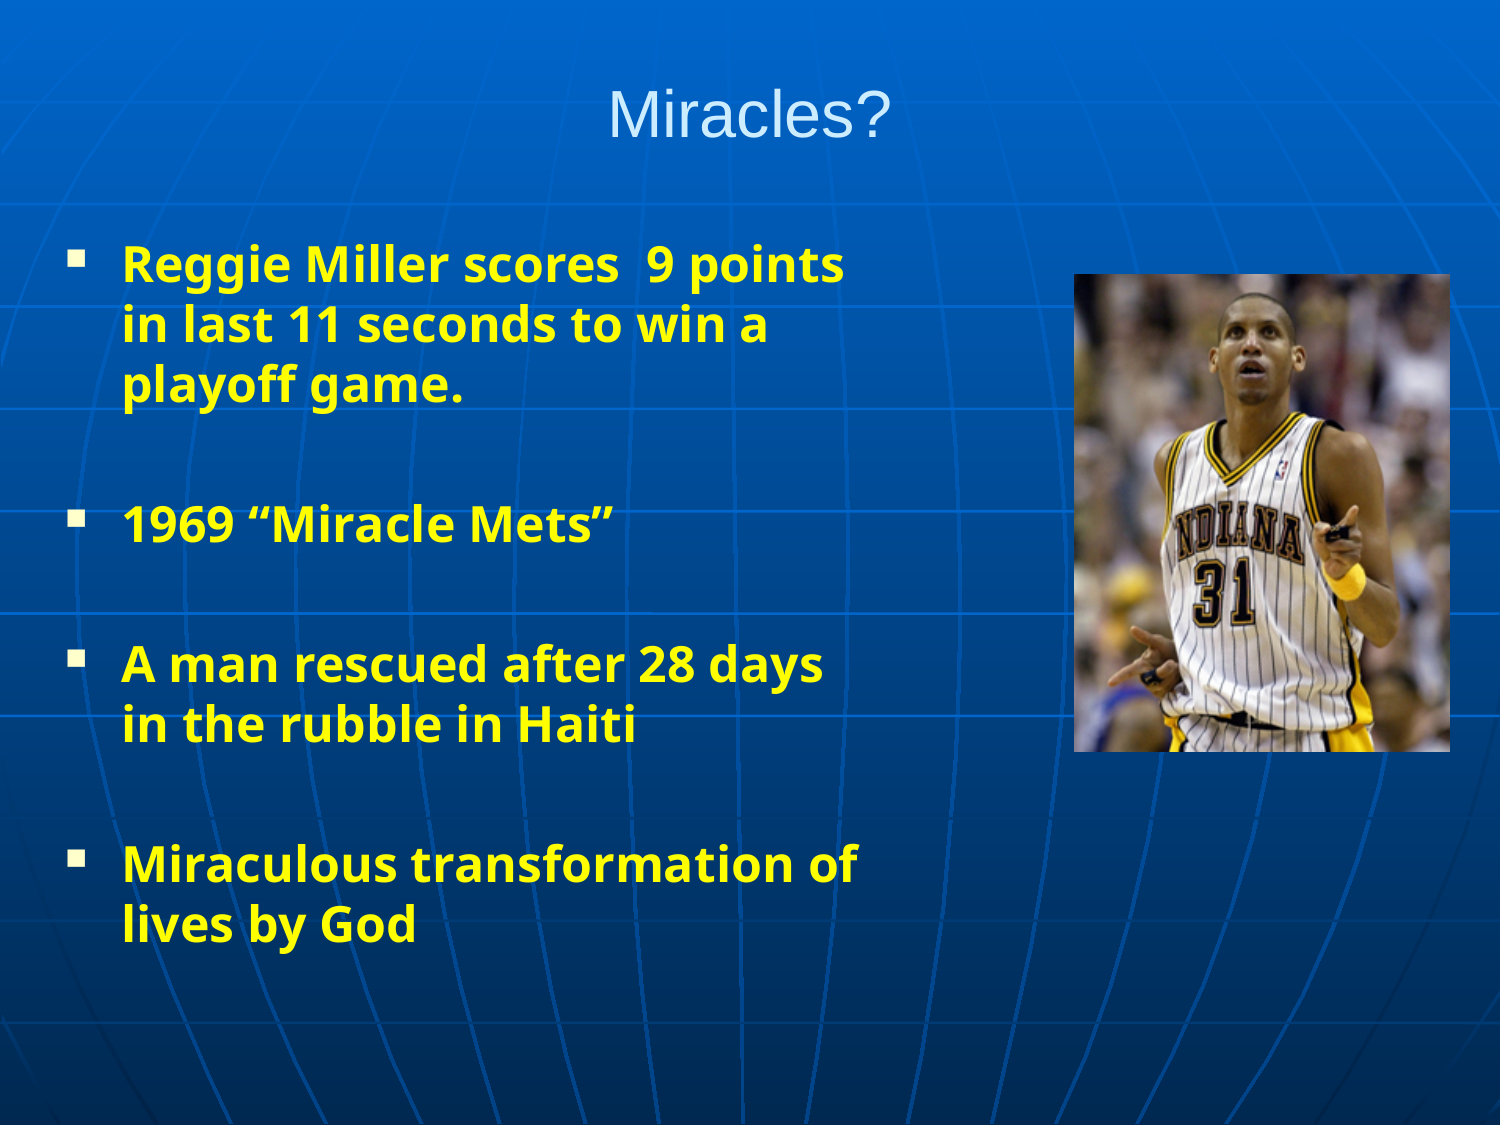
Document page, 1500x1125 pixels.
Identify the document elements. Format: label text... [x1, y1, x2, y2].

title Miracles? [74, 45, 1426, 176]
picture [1074, 274, 1451, 752]
list Reggie Miller scores 9 points in last 11 seconds to win a playoff game. 1969 “Miracle Mets” A man rescued after 28 days in the rubble in Haiti Miraculous transformation of lives by God [49, 224, 888, 1006]
